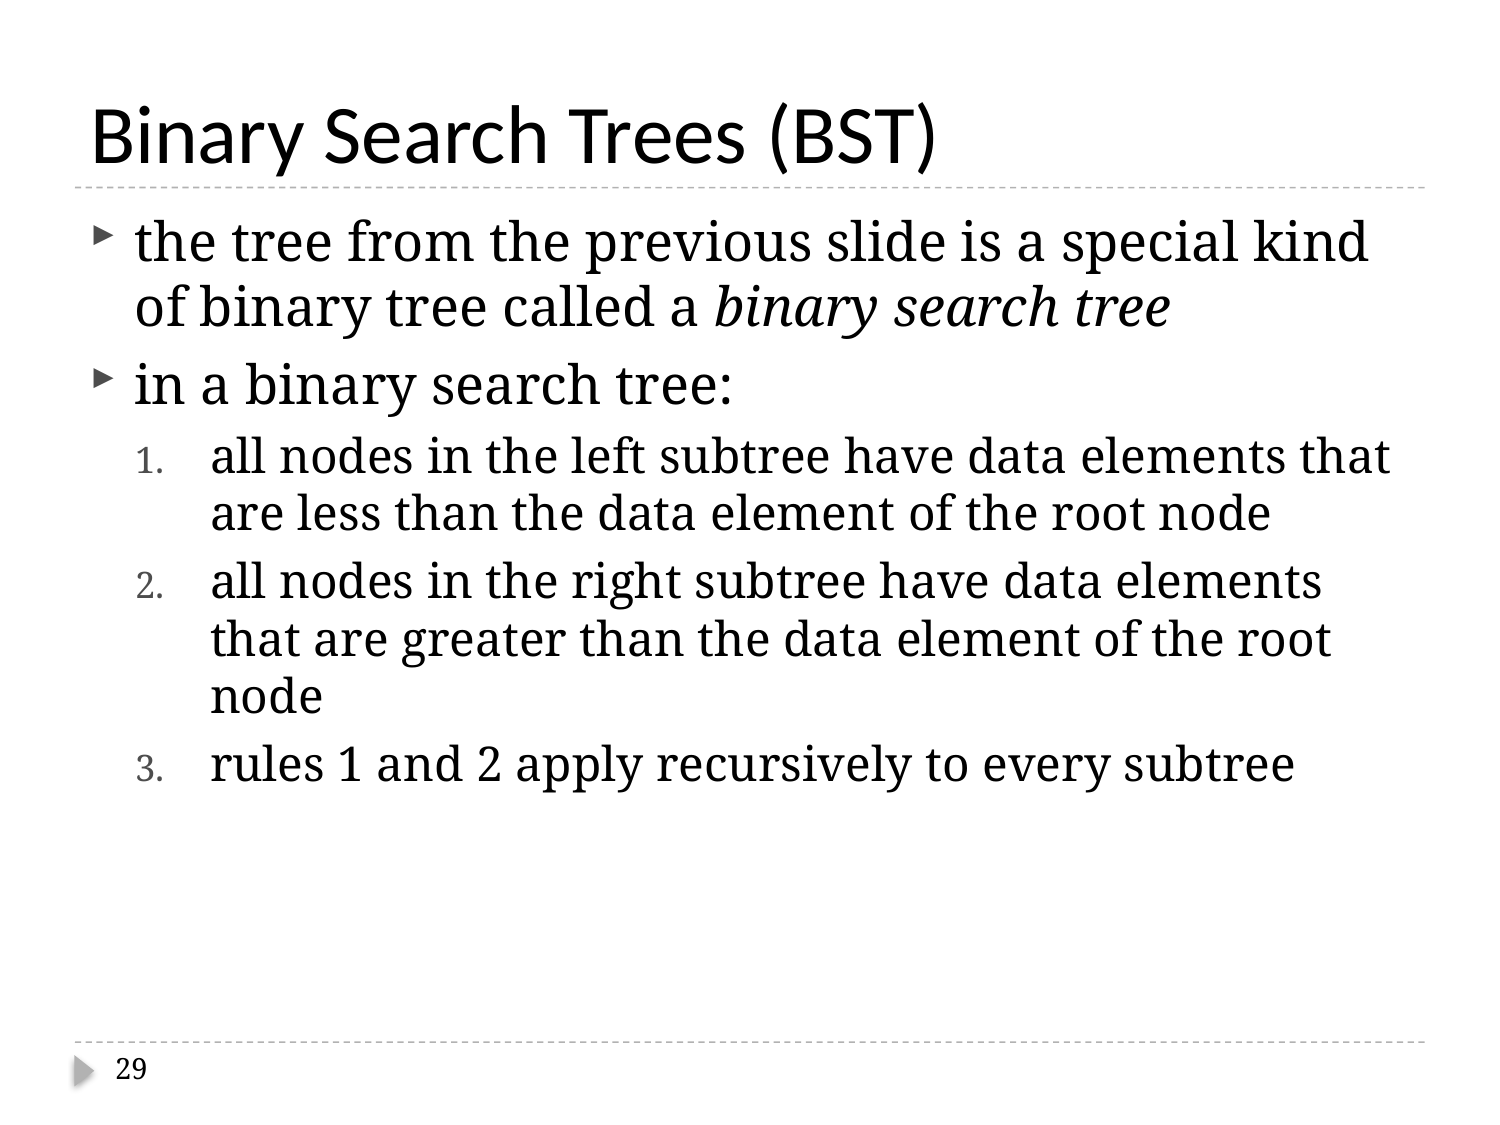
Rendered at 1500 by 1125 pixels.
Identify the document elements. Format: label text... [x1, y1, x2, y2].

title Binary Search Trees (BST) [75, 24, 1425, 188]
list the tree from the previous slide is a special kind of binary tree called a binary search tree in a binary search tree: all nodes in the left subtree have data elements that are less than the data element of the root node all nodes in the right subtree have data elements that are greater than the data element of the root node rules 1 and 2 apply recursively to every subtree [75, 200, 1425, 1010]
slide_number 29 [100, 1042, 426, 1103]
